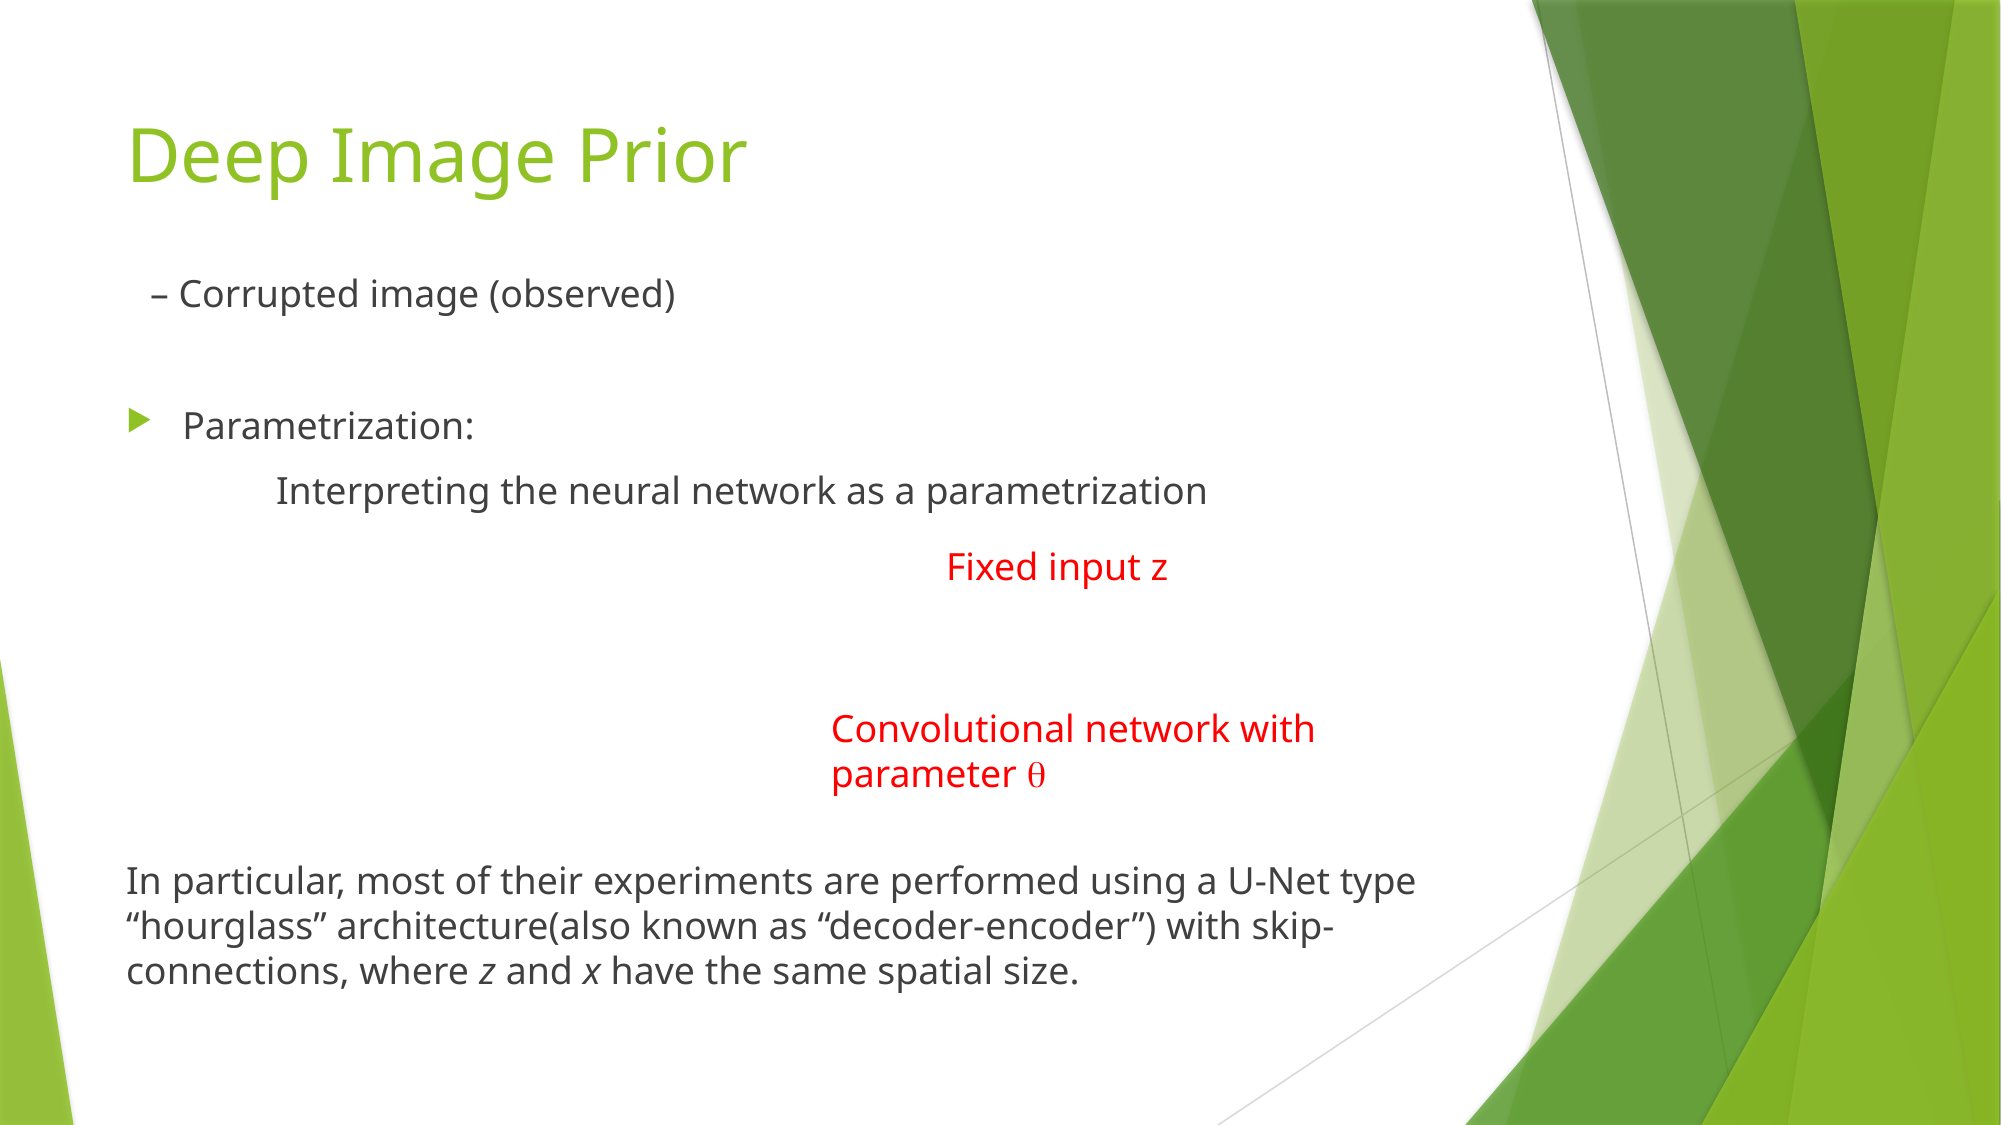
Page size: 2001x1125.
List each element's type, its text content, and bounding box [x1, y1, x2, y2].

text_box Convolutional network with parameter  [816, 697, 1371, 803]
title Deep Image Prior [111, 99, 1522, 317]
text_box Fixed input z [931, 535, 1486, 596]
